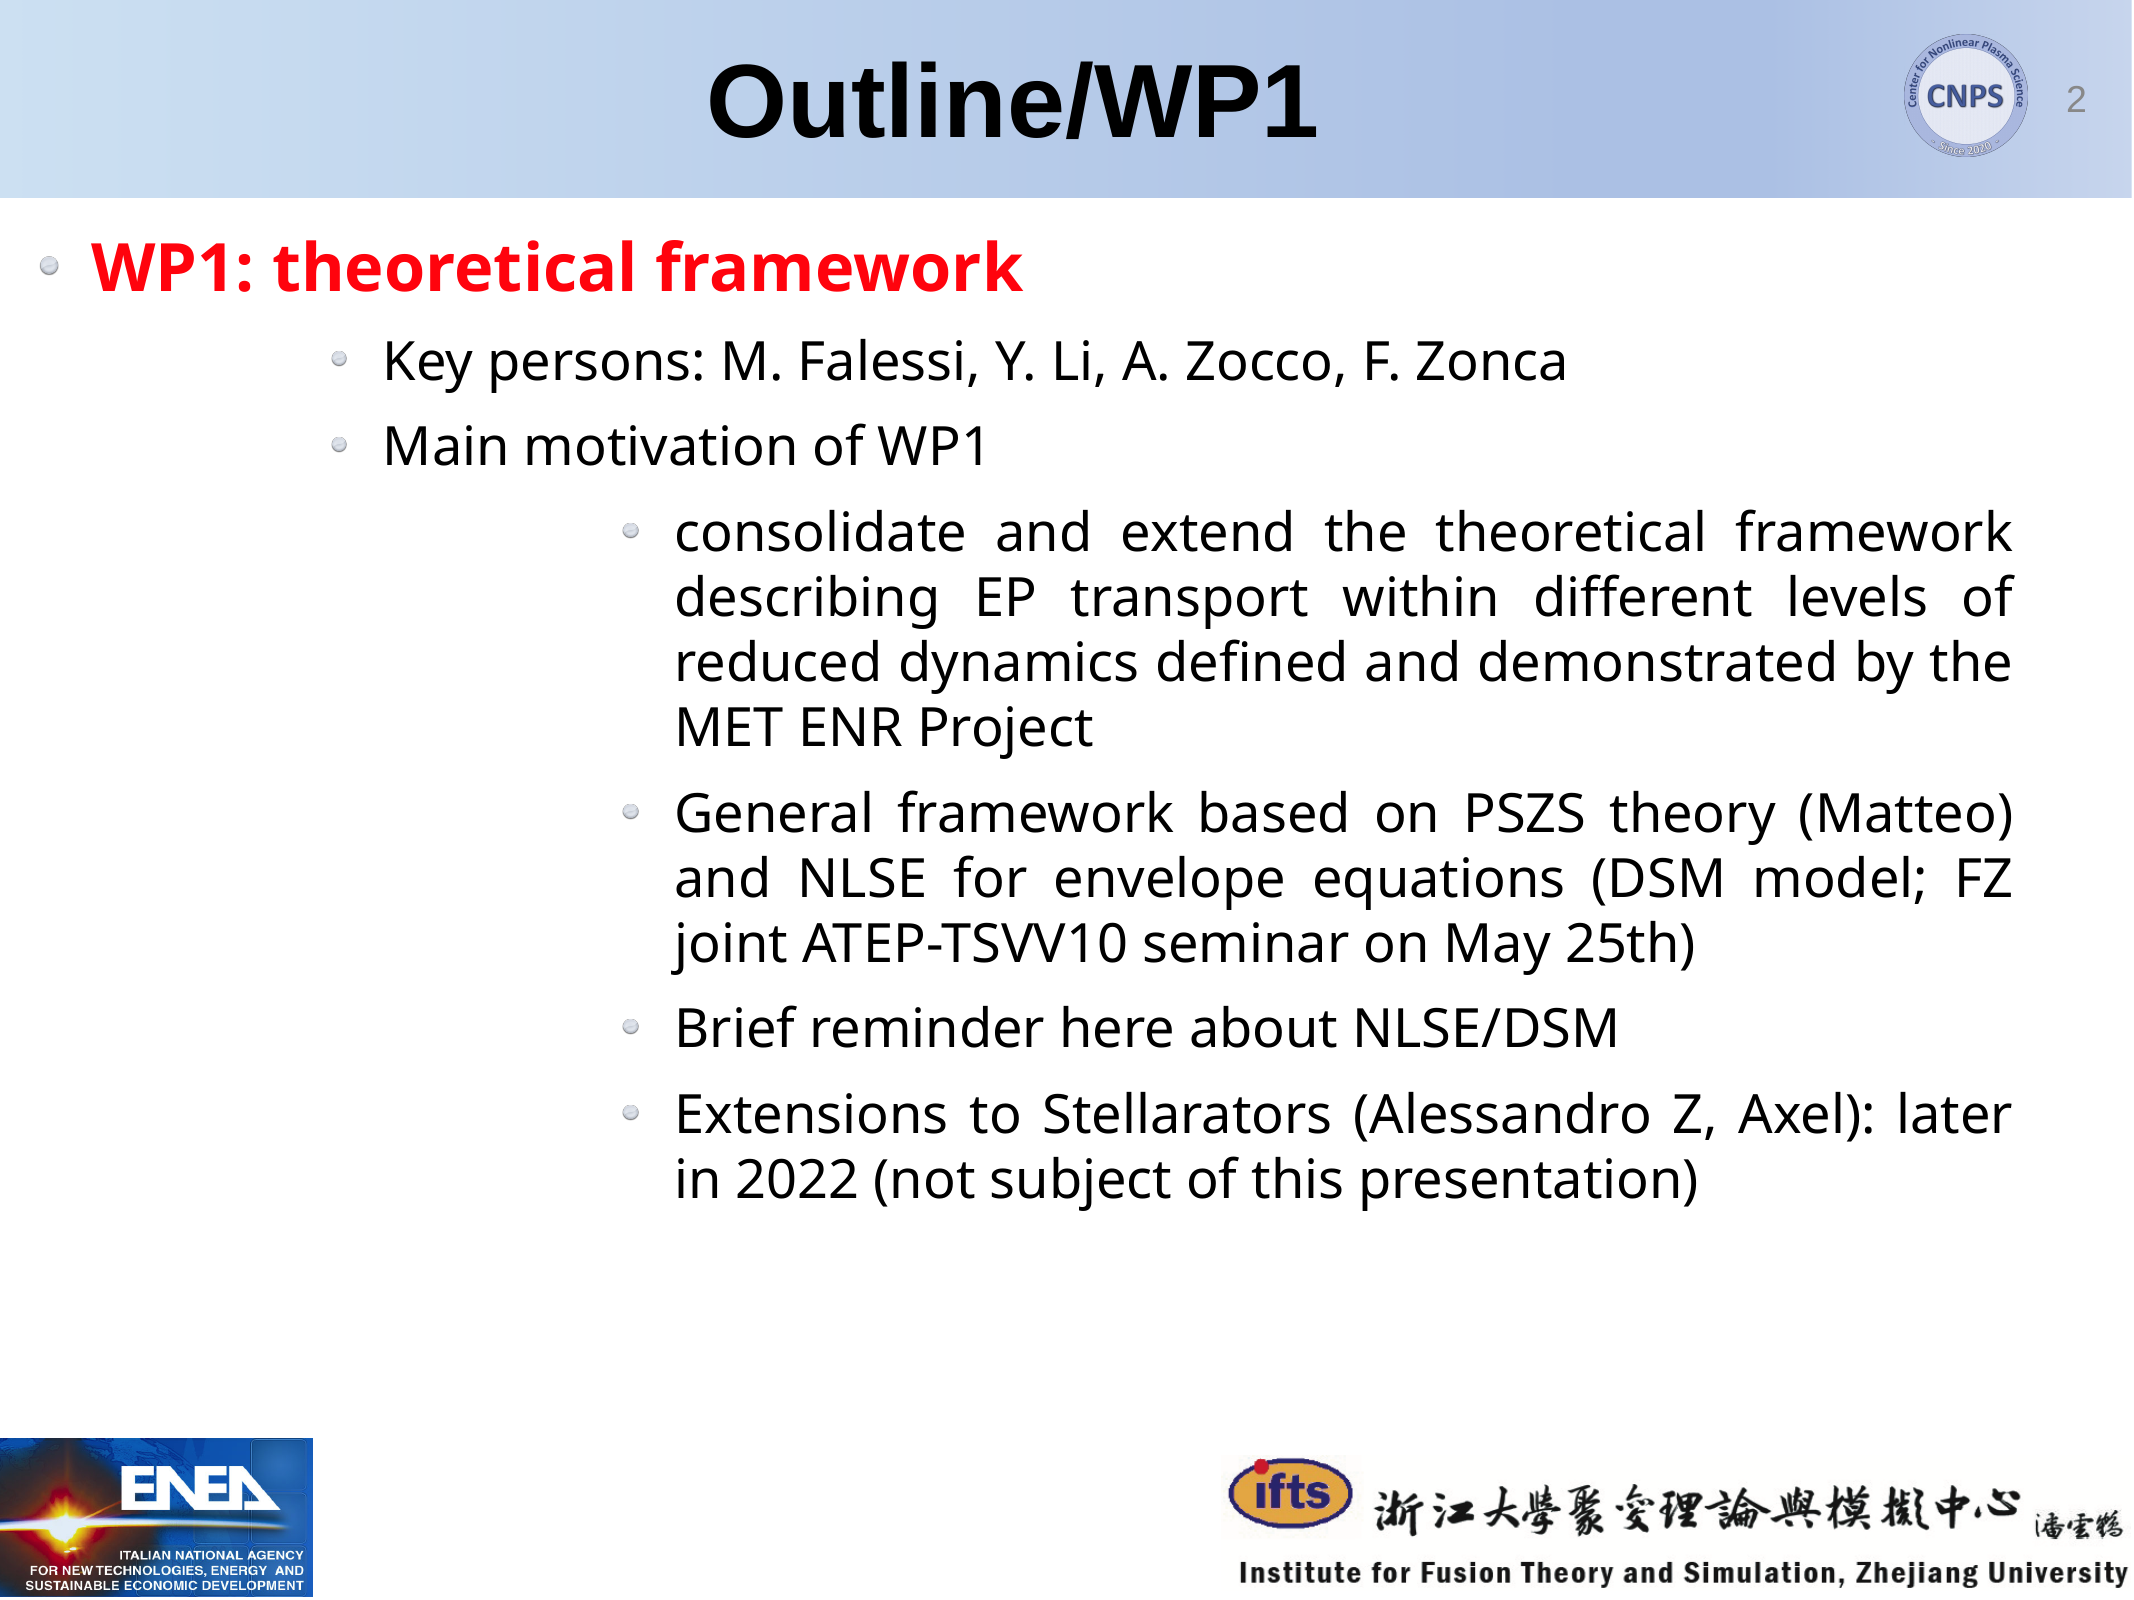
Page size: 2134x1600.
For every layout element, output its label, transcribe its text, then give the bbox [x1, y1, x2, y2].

picture [38, 254, 60, 276]
picture [330, 435, 348, 453]
text_box WP1: theoretical framework Key persons: M. Falessi, Y. Li, A. Zocco, F. Zonca Main motivation of WP1 consolidate and extend the theoretical framework describing EP transport within different levels of reduced dynamics defined and demonstrated by the MET ENR Project General framework based on PSZS theory (Matteo) and NLSE for envelope equations (DSM model; FZ joint ATEP-TSVV10 seminar on May 25th) Brief reminder here about NLSE/DSM Extensions to Stellarators (Alessandro Z, Axel): later in 2022 (not subject of this presentation) [30, 216, 2099, 1304]
slide_number 2 [1600, 57, 2099, 138]
title Outline/WP1 [121, 10, 1906, 198]
picture [621, 521, 640, 539]
picture [621, 802, 640, 820]
picture [330, 349, 348, 367]
picture [621, 1017, 640, 1035]
picture [0, 0, 2132, 198]
picture [621, 1103, 640, 1121]
picture [1221, 1455, 2133, 1591]
picture [0, 1438, 313, 1597]
